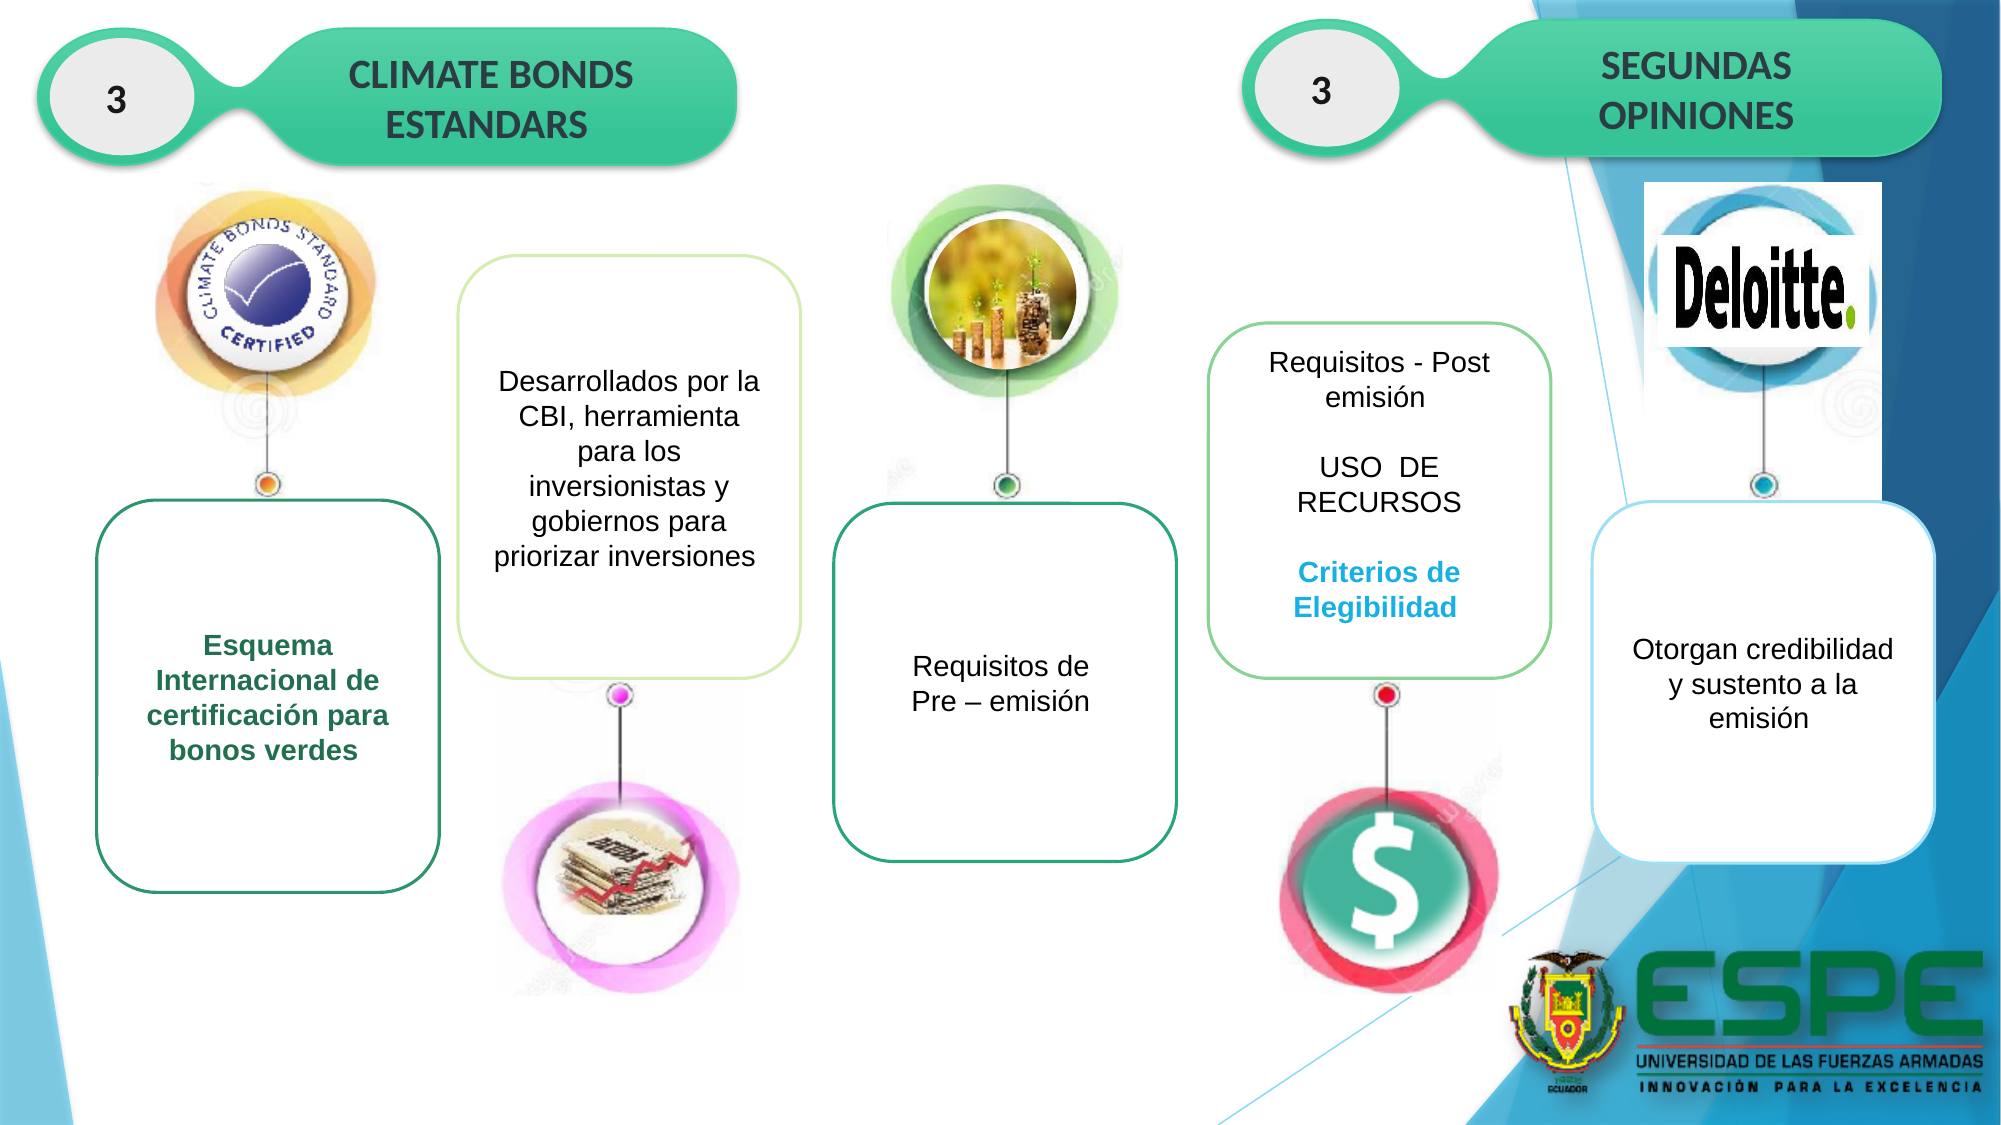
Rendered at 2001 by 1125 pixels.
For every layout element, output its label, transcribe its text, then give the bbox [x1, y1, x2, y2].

picture [887, 183, 1123, 504]
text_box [1242, 19, 1942, 157]
text_box Otorgan credibilidad y sustento a la emisión [1590, 501, 1937, 865]
text_box Requisitos de Pre – emisión [832, 502, 1178, 864]
picture [1271, 676, 2000, 1125]
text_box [37, 27, 737, 166]
text_box Requisitos - Post emisión USO DE RECURSOS Criterios de Elegibilidad [1206, 321, 1553, 680]
picture [154, 181, 383, 502]
picture [497, 676, 744, 997]
text_box Esquema Internacional de certificación para bonos verdes [95, 498, 441, 894]
text_box Desarrollados por la CBI, herramienta para los inversionistas y gobiernos para priorizar inversiones [456, 253, 803, 680]
picture [1644, 181, 1883, 502]
